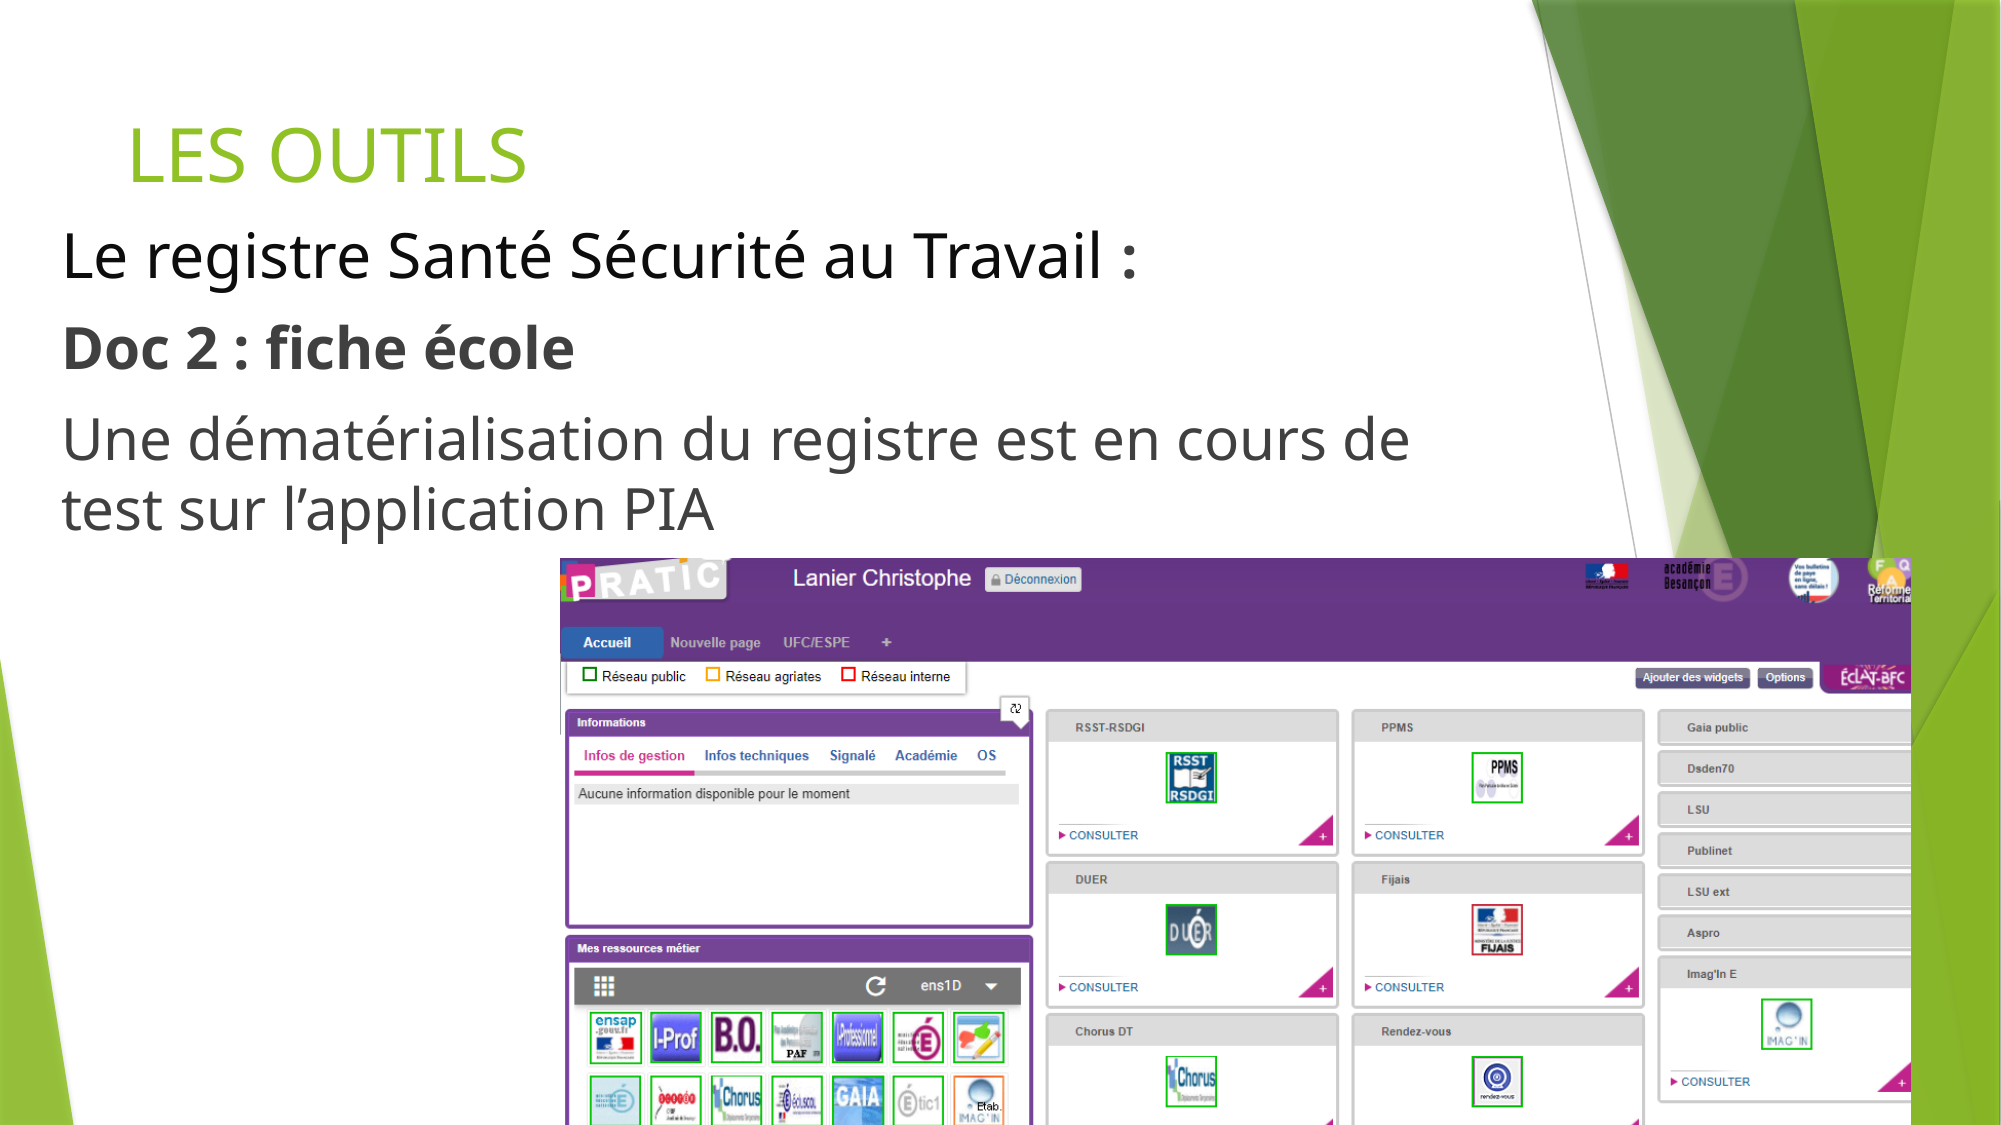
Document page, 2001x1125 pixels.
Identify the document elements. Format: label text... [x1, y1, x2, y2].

picture [560, 558, 1911, 1125]
list Le registre Santé Sécurité au Travail : Doc 2 : fiche école Une dématérialisation du registre est en cours de test sur l’application PIA [46, 208, 1457, 845]
title LES OUTILS [111, 99, 1522, 317]
